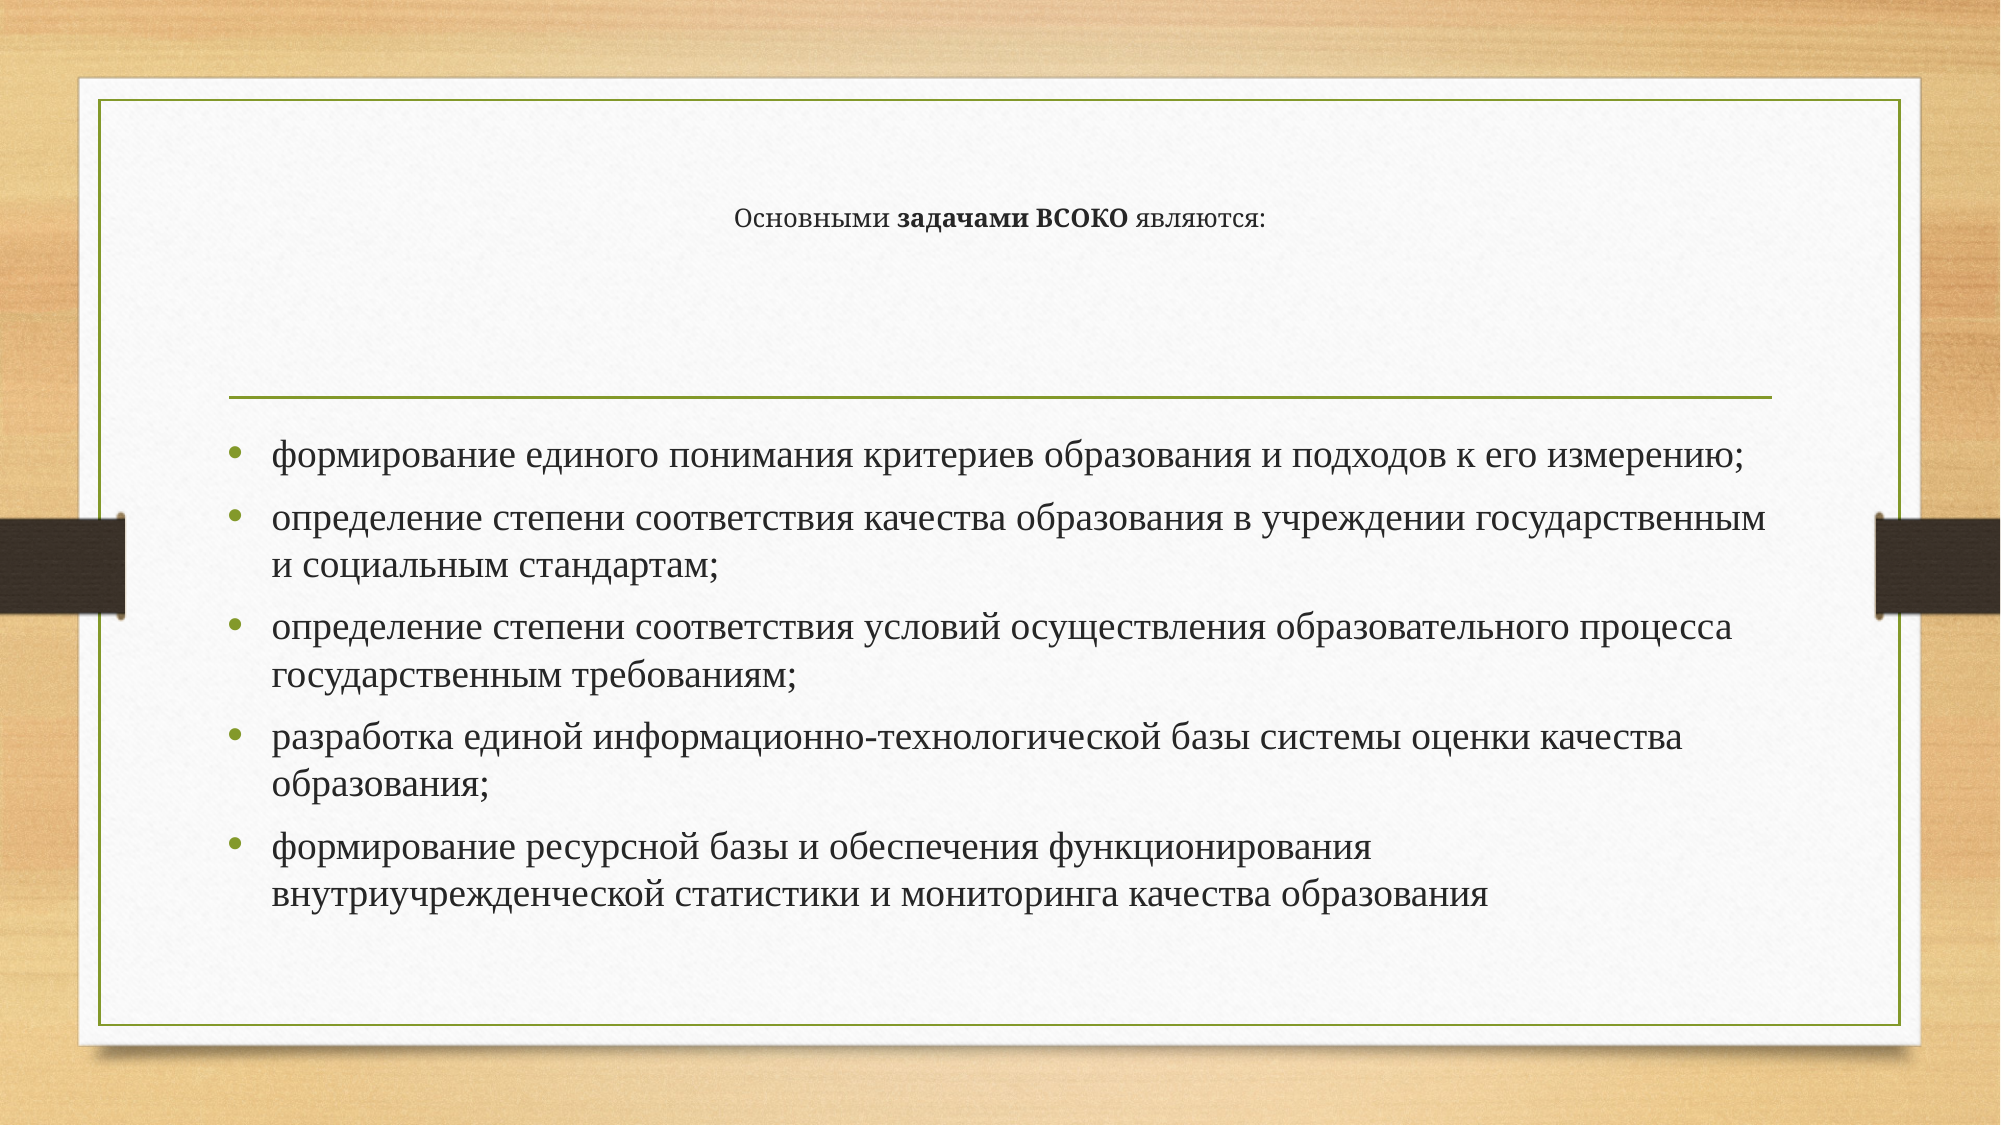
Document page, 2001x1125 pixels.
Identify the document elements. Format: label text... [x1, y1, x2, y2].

list формирование единого понимания критериев образования и подходов к его измерению; определение степени соответствия качества образования в учреждении государственным и социальным стандартам; определение степени соответствия условий осуществления образовательного процесса государственным требованиям; разработка единой информационно-технологической базы системы оценки качества образования; формирование ресурсной базы и обеспечения функционирования внутриучрежденческой статистики и мониторинга качества образования [212, 421, 1788, 964]
picture [0, 0, 2001, 1125]
title Основными задачами ВСОКО являются: [212, 162, 1788, 241]
